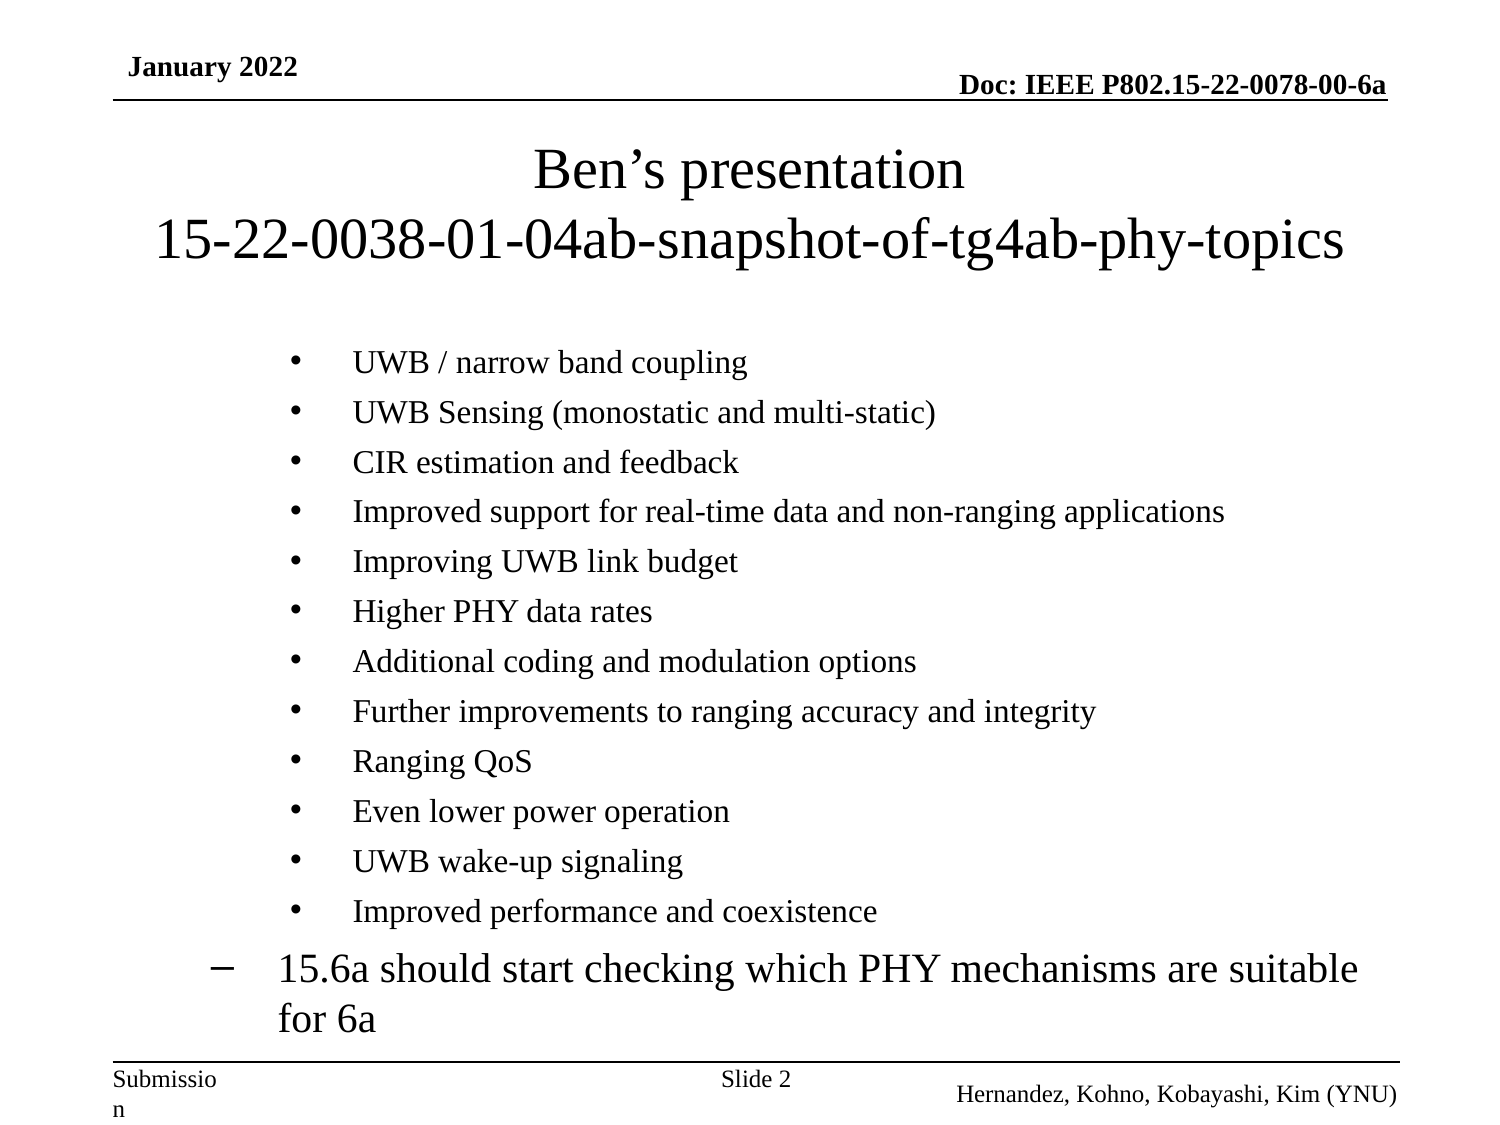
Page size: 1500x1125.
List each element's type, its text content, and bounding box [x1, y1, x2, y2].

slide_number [112, 62, 375, 98]
footer Hernandez, Kohno, Kobayashi, Kim (YNU) [900, 1062, 1413, 1093]
title Ben’s presentation 15-22-0038-01-04ab-snapshot-of-tg4ab-phy-topics [112, 112, 1388, 288]
list UWB / narrow band coupling UWB Sensing (monostatic and multi-static) CIR estimation and feedback Improved support for real-time data and non-ranging applications Improving UWB link budget Higher PHY data rates Additional coding and modulation options Further improvements to ranging accuracy and integrity Ranging QoS Even lower power operation UWB wake-up signaling Improved performance and coexistence 15.6a should start checking which PHY mechanisms are suitable for 6a [112, 324, 1388, 1000]
slide_number Slide 2 [712, 1062, 801, 1093]
